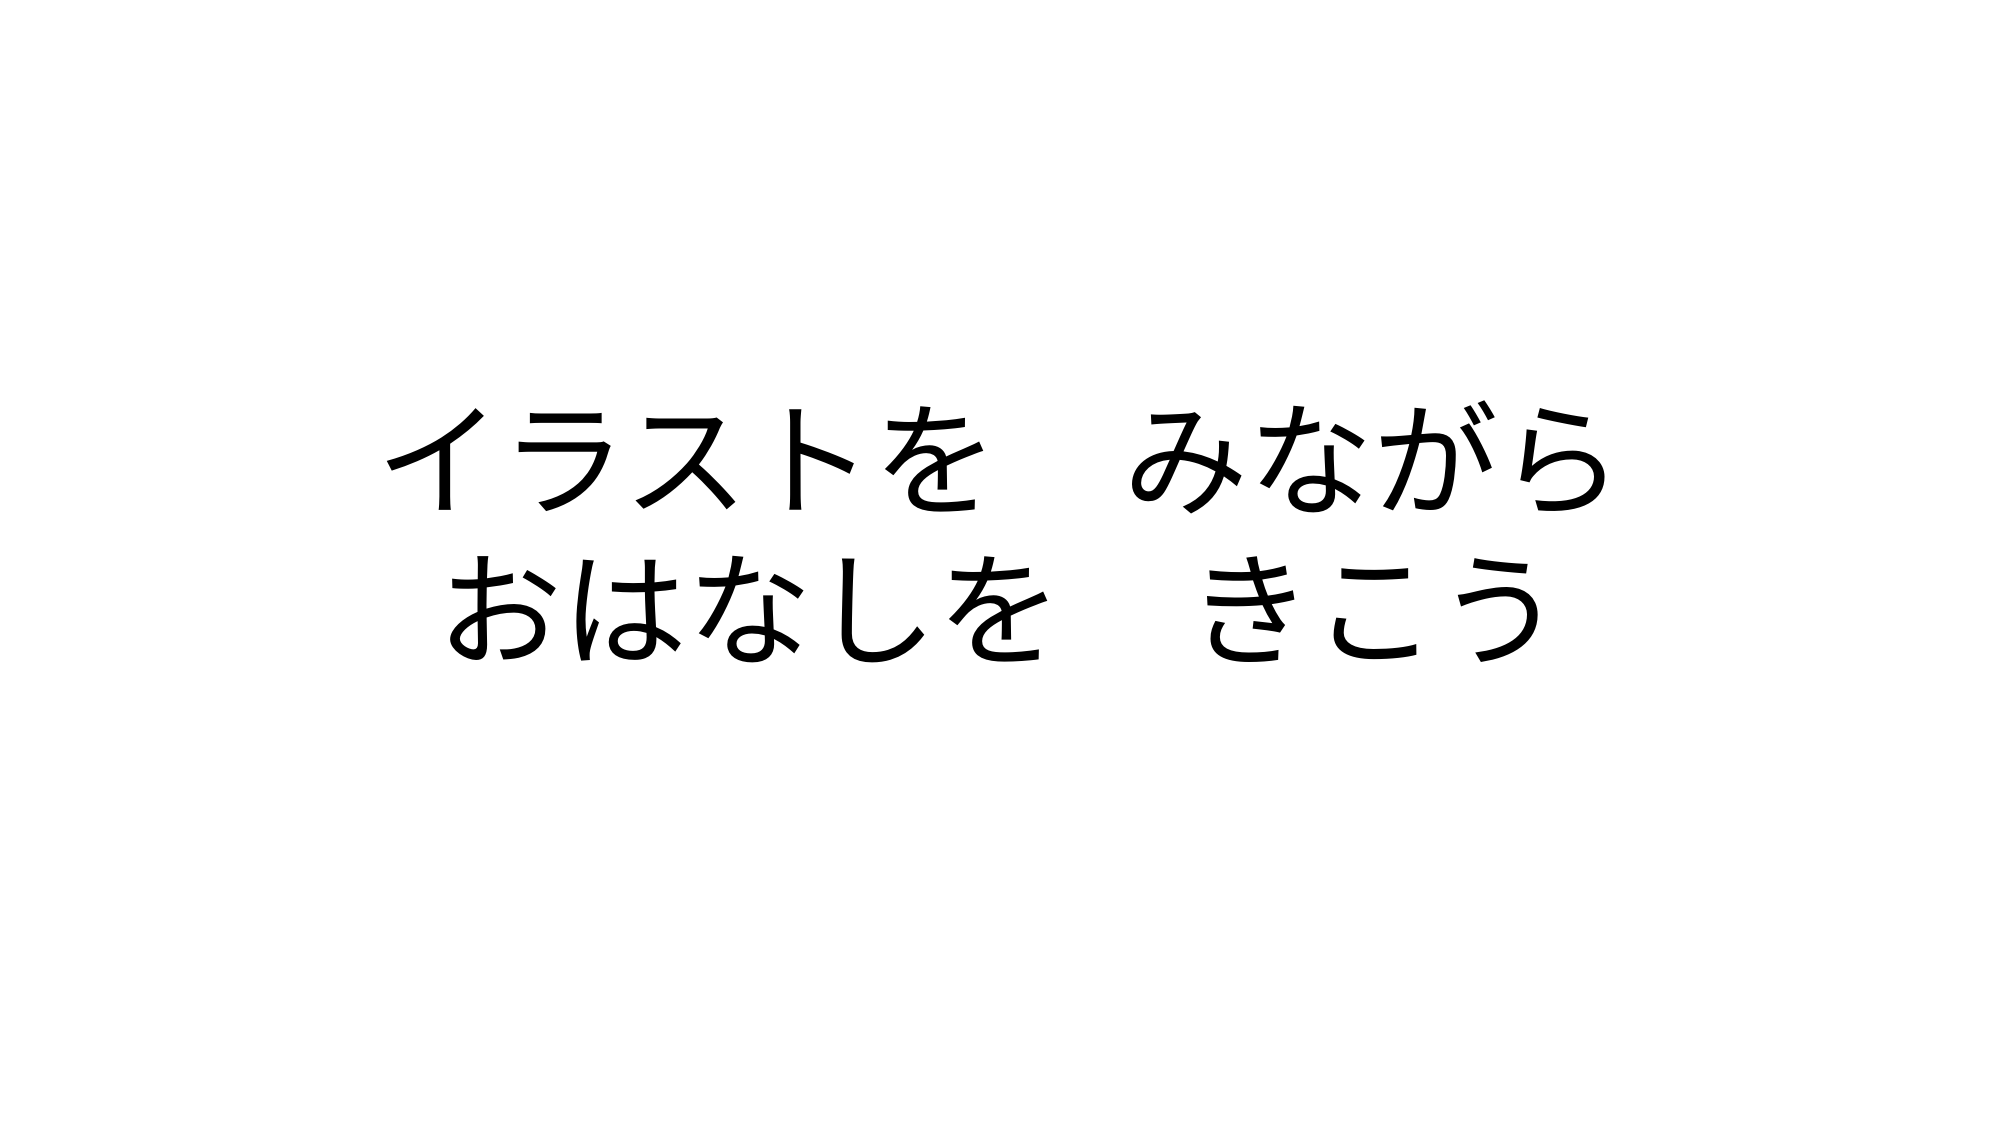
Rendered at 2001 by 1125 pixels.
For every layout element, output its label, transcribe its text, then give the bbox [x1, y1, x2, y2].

title イラストを みながら おはなしを きこう [25, 29, 1975, 1034]
